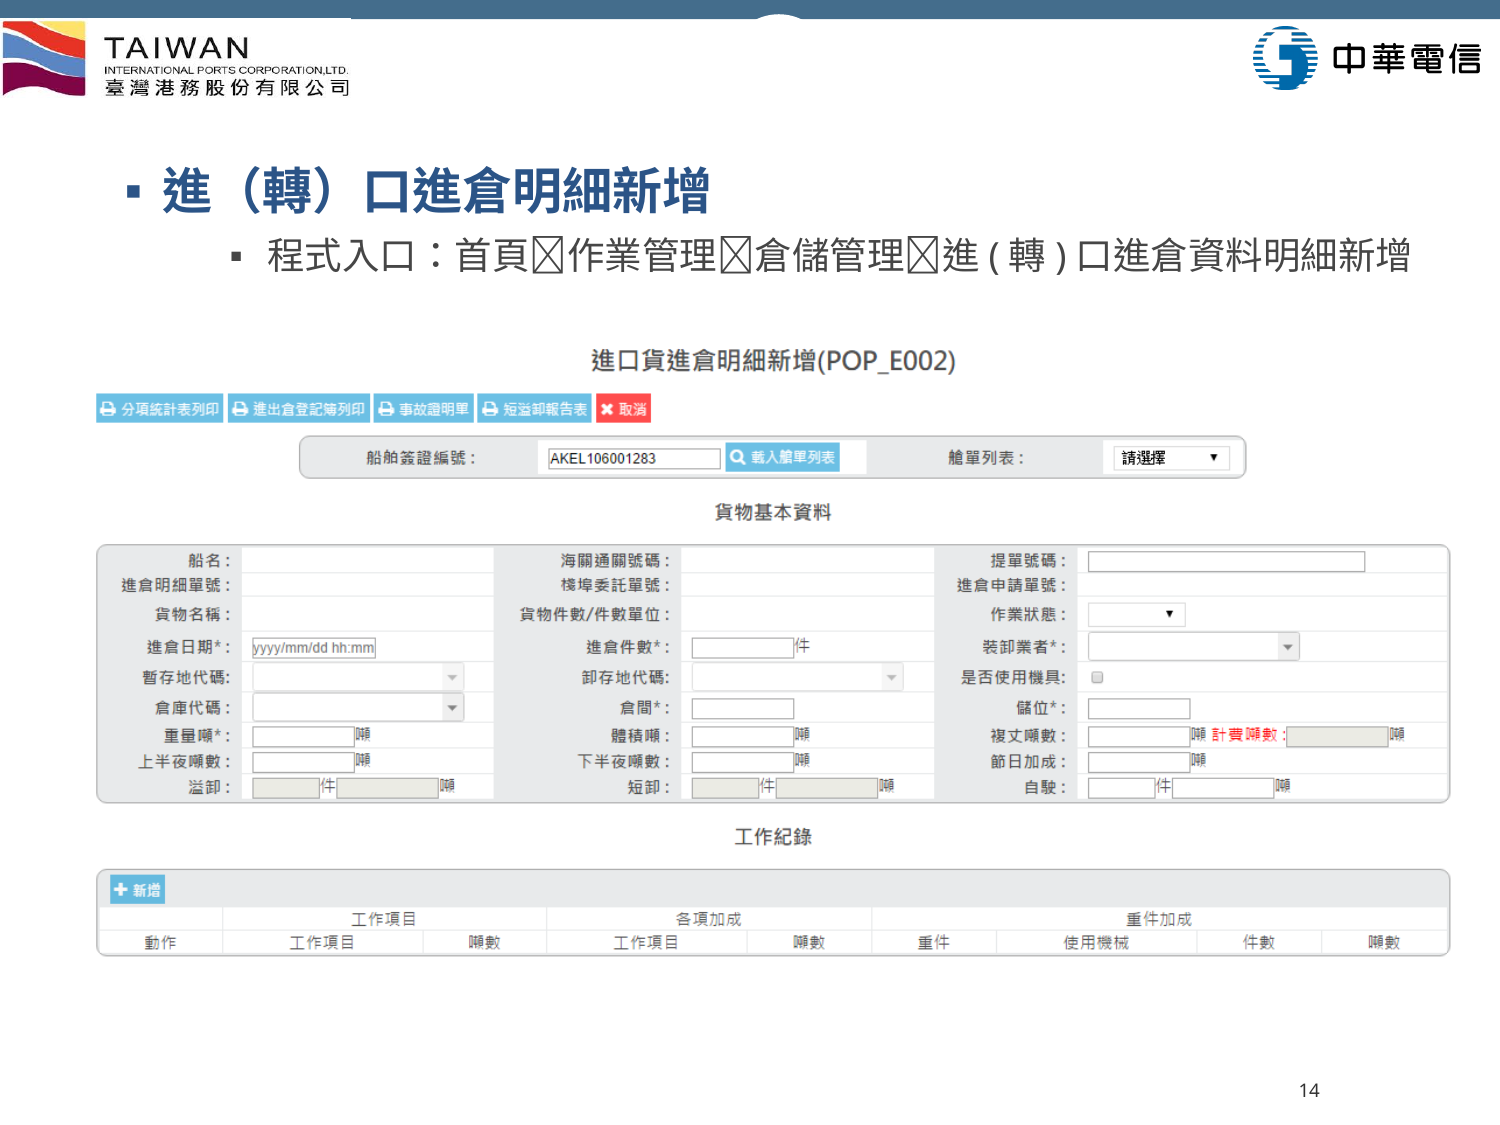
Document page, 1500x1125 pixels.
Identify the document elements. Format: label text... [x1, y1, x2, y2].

text_box 進（轉）口進倉明細新增 程式入口：首頁作業管理倉儲管理進(轉)口進倉資料明細新增 [102, 159, 1439, 341]
slide_number 13 [1257, 1070, 1335, 1114]
picture [0, 18, 351, 98]
picture [80, 341, 1461, 967]
picture [1253, 26, 1481, 90]
